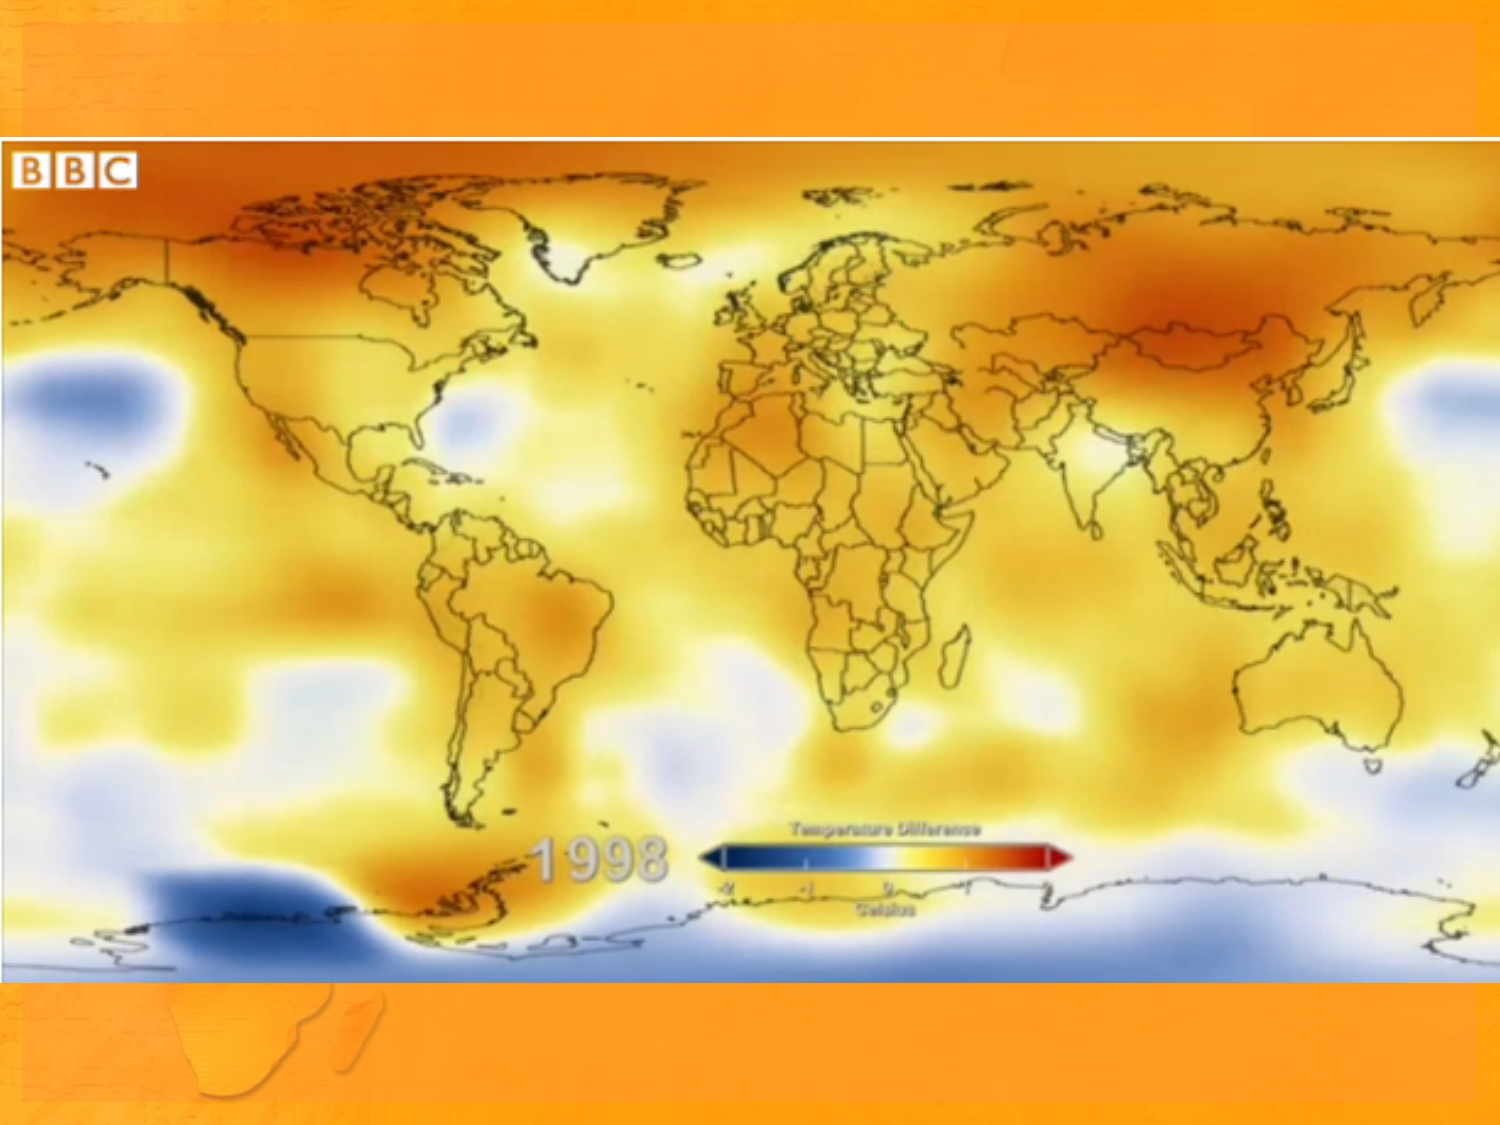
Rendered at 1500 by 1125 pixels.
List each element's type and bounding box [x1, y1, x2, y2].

picture [0, 983, 1500, 1125]
list [0, 137, 1500, 983]
picture [0, 0, 1500, 137]
